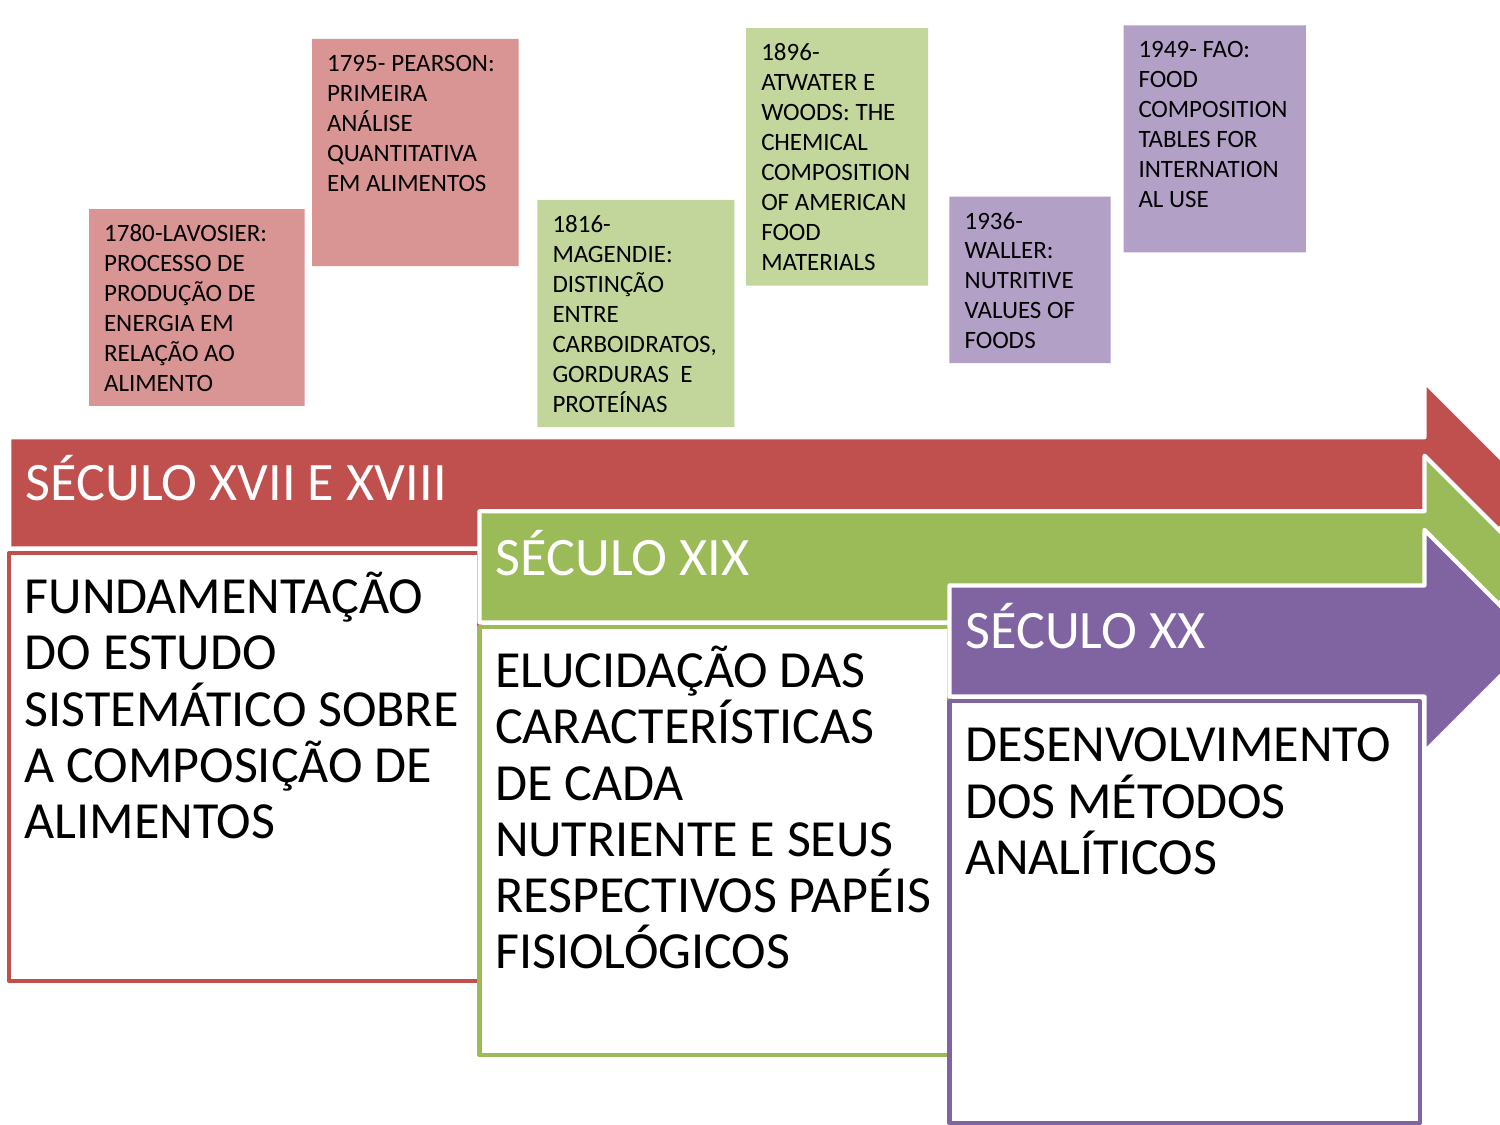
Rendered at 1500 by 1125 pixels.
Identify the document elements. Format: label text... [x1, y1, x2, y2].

text_box 1936- WALLER: NUTRITIVE VALUES OF FOODS [949, 196, 1111, 364]
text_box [9, 381, 1500, 1124]
text_box 1816- MAGENDIE: DISTINÇÃO ENTRE CARBOIDRATOS,GORDURAS E PROTEÍNAS [537, 199, 735, 380]
text_box 1780-LAVOSIER: PROCESSO DE PRODUÇÃO DE ENERGIA EM RELAÇÃO AO ALIMENTO [89, 209, 305, 380]
text_box 1896- ATWATER E WOODS: THE CHEMICAL COMPOSITION OF AMERICAN FOOD MATERIALS [746, 28, 929, 286]
text_box 1949- FAO: FOOD COMPOSITION TABLES FOR INTERNATIONAL USE [1123, 25, 1306, 253]
text_box 1795- PEARSON: PRIMEIRA ANÁLISE QUANTITATIVA EM ALIMENTOS [312, 38, 519, 267]
